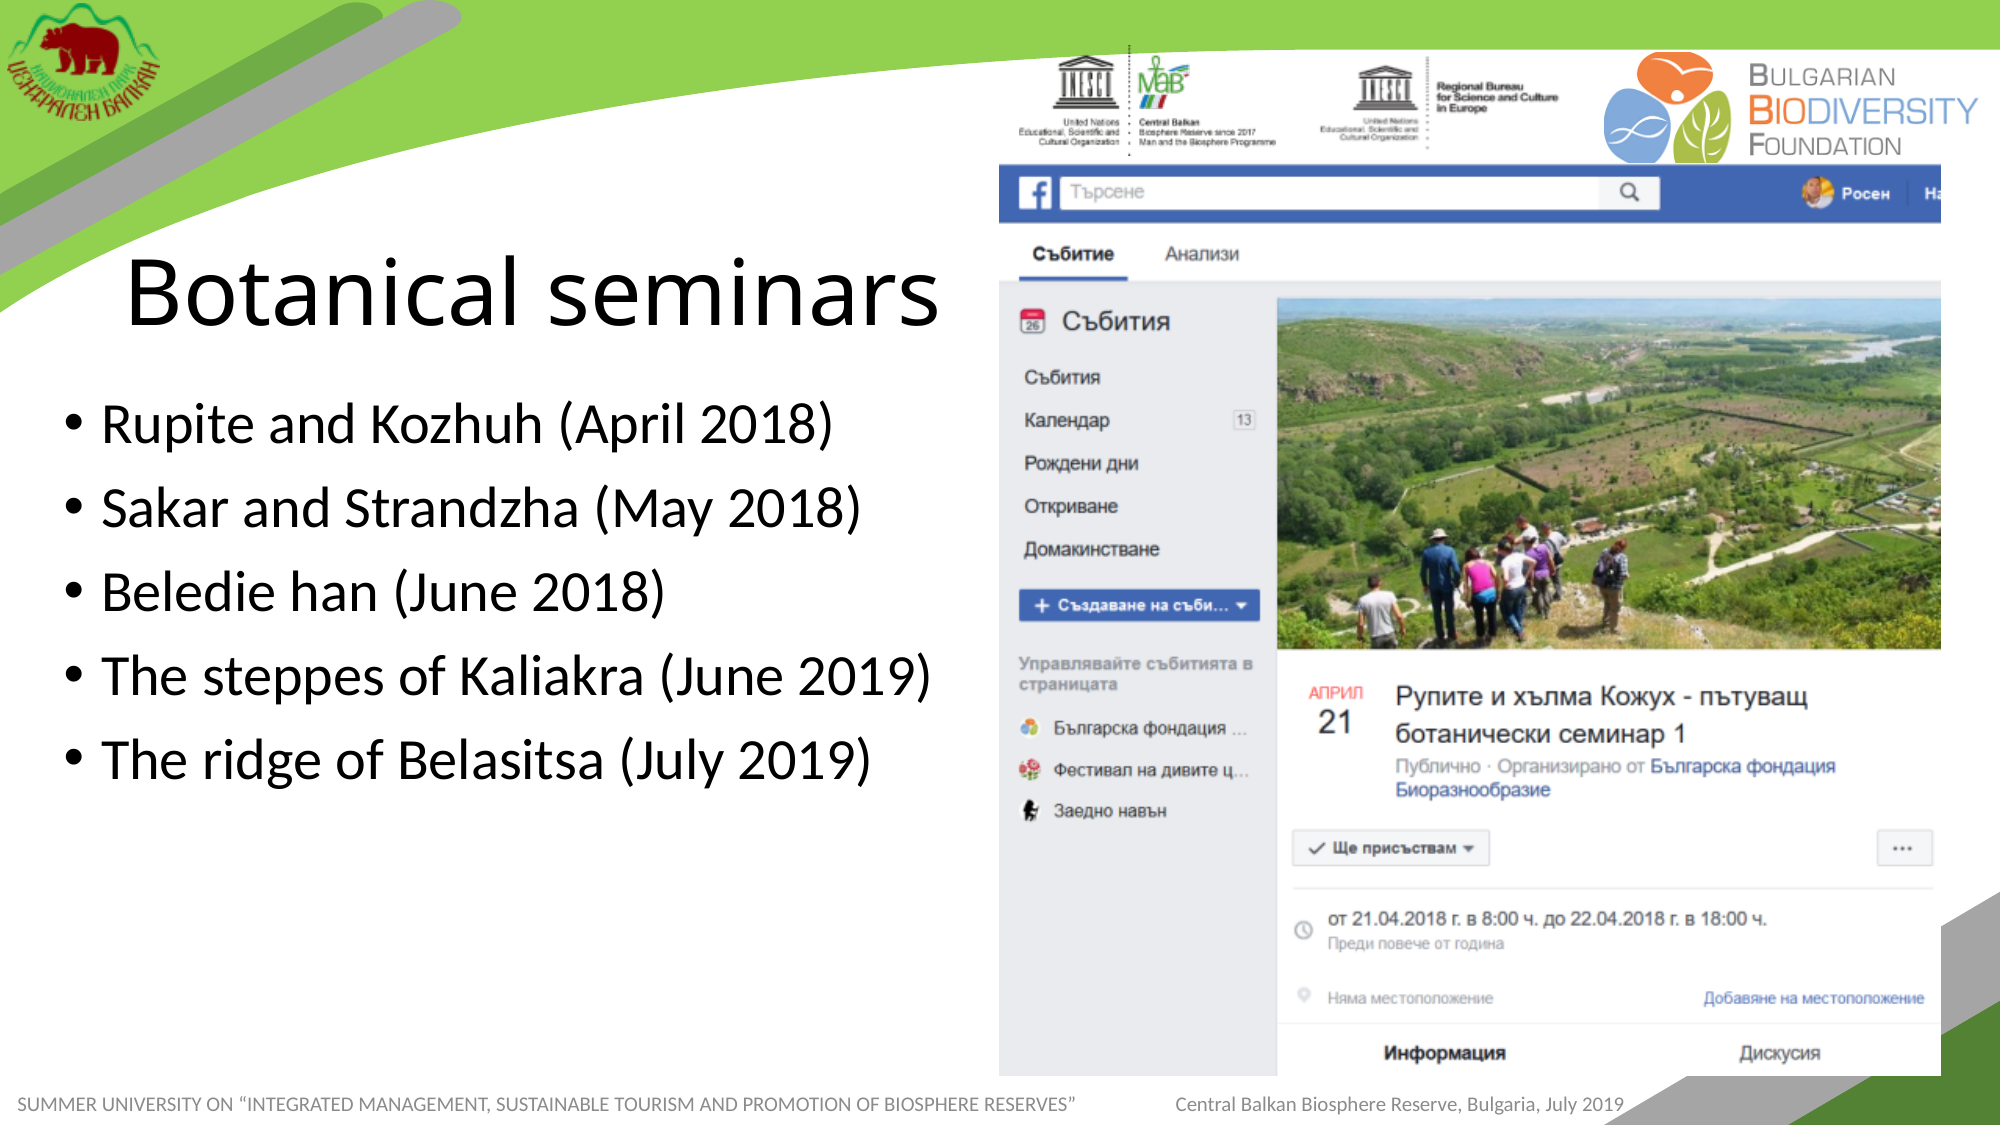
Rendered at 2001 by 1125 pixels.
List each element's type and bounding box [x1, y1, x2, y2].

picture [1019, 45, 1276, 156]
text_box [0, 0, 2000, 1125]
picture [7, 3, 160, 121]
picture [999, 163, 1941, 1076]
